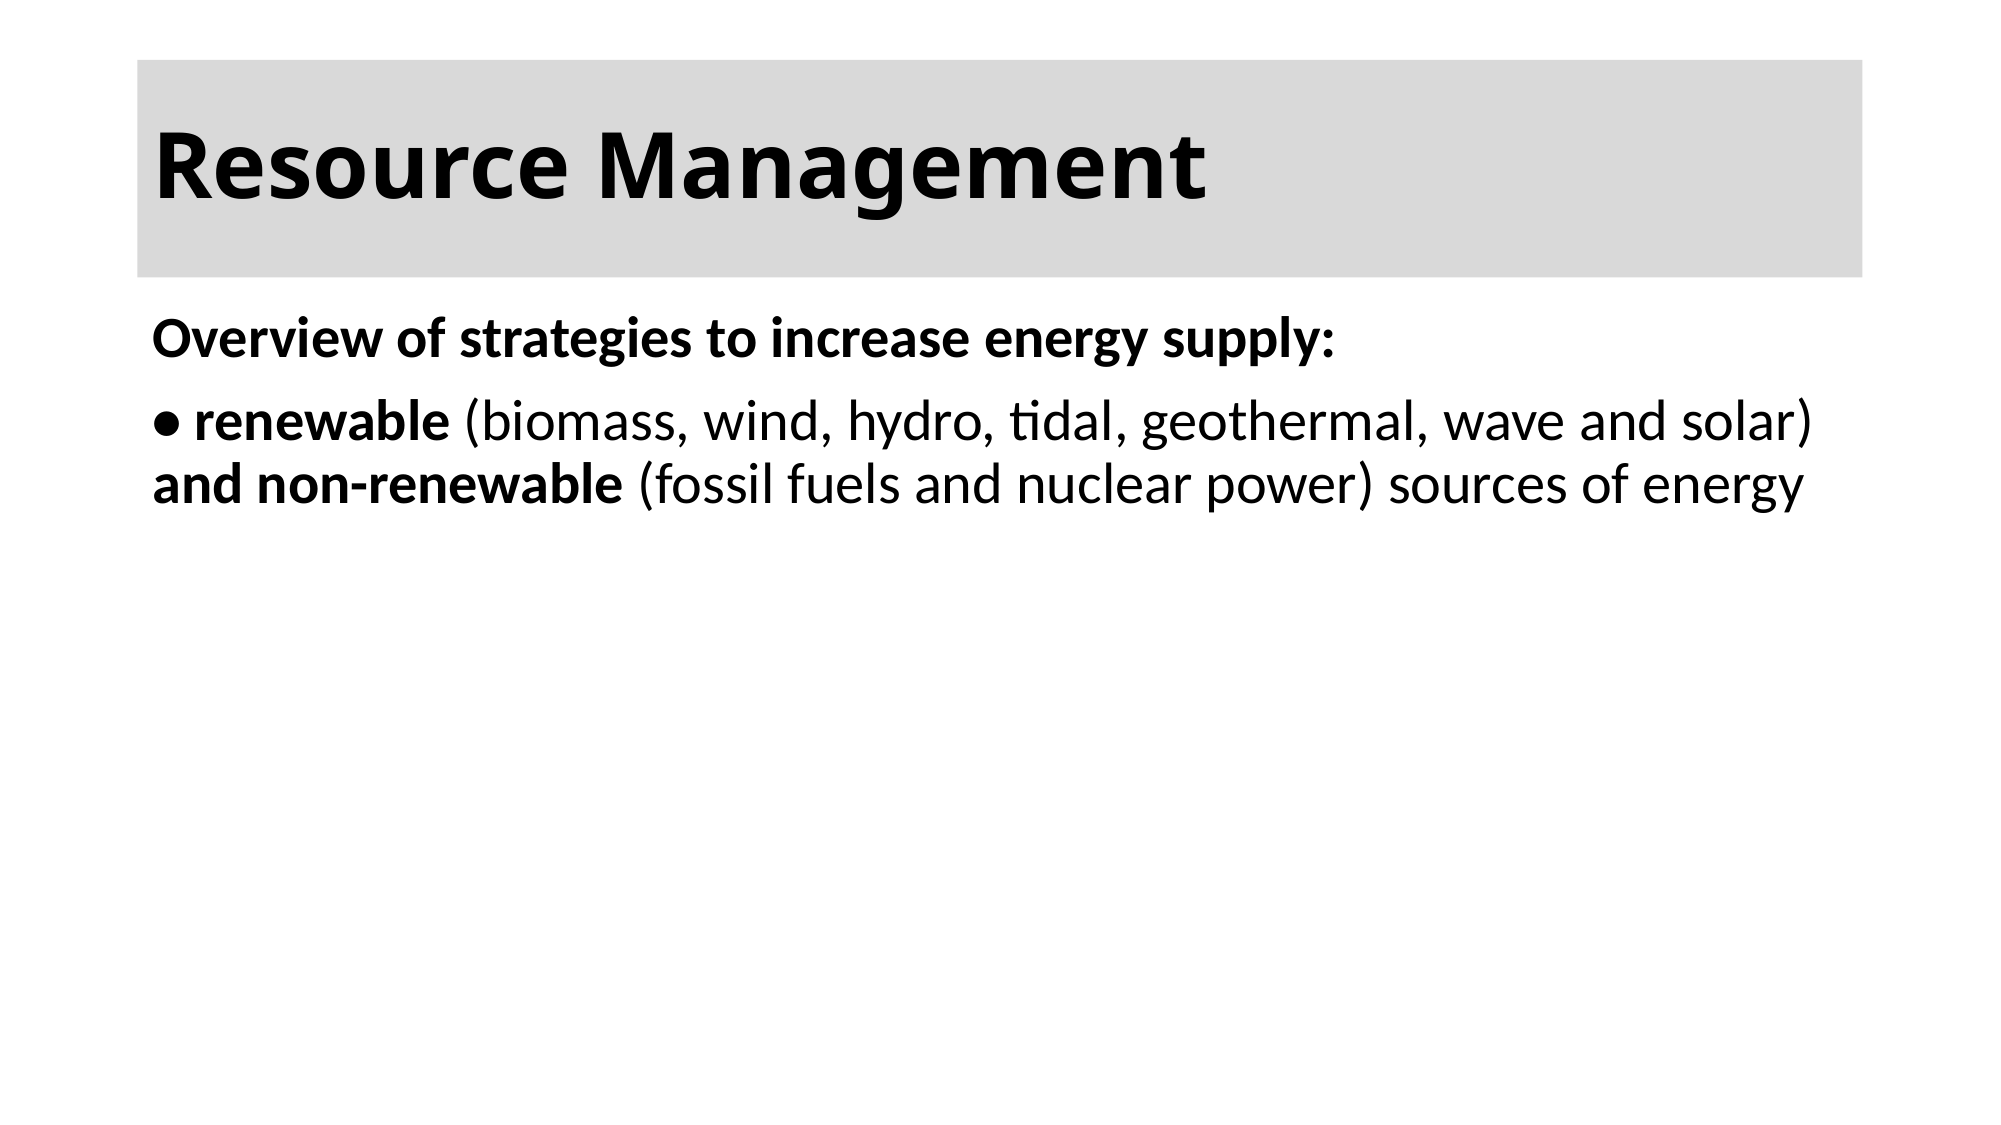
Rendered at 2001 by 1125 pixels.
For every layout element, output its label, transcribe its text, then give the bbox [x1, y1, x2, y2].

list Overview of strategies to increase energy supply: • renewable (biomass, wind, hydro, tidal, geothermal, wave and solar) and non-renewable (fossil fuels and nuclear power) sources of energy [137, 299, 1863, 1014]
title Resource Management [137, 59, 1863, 278]
